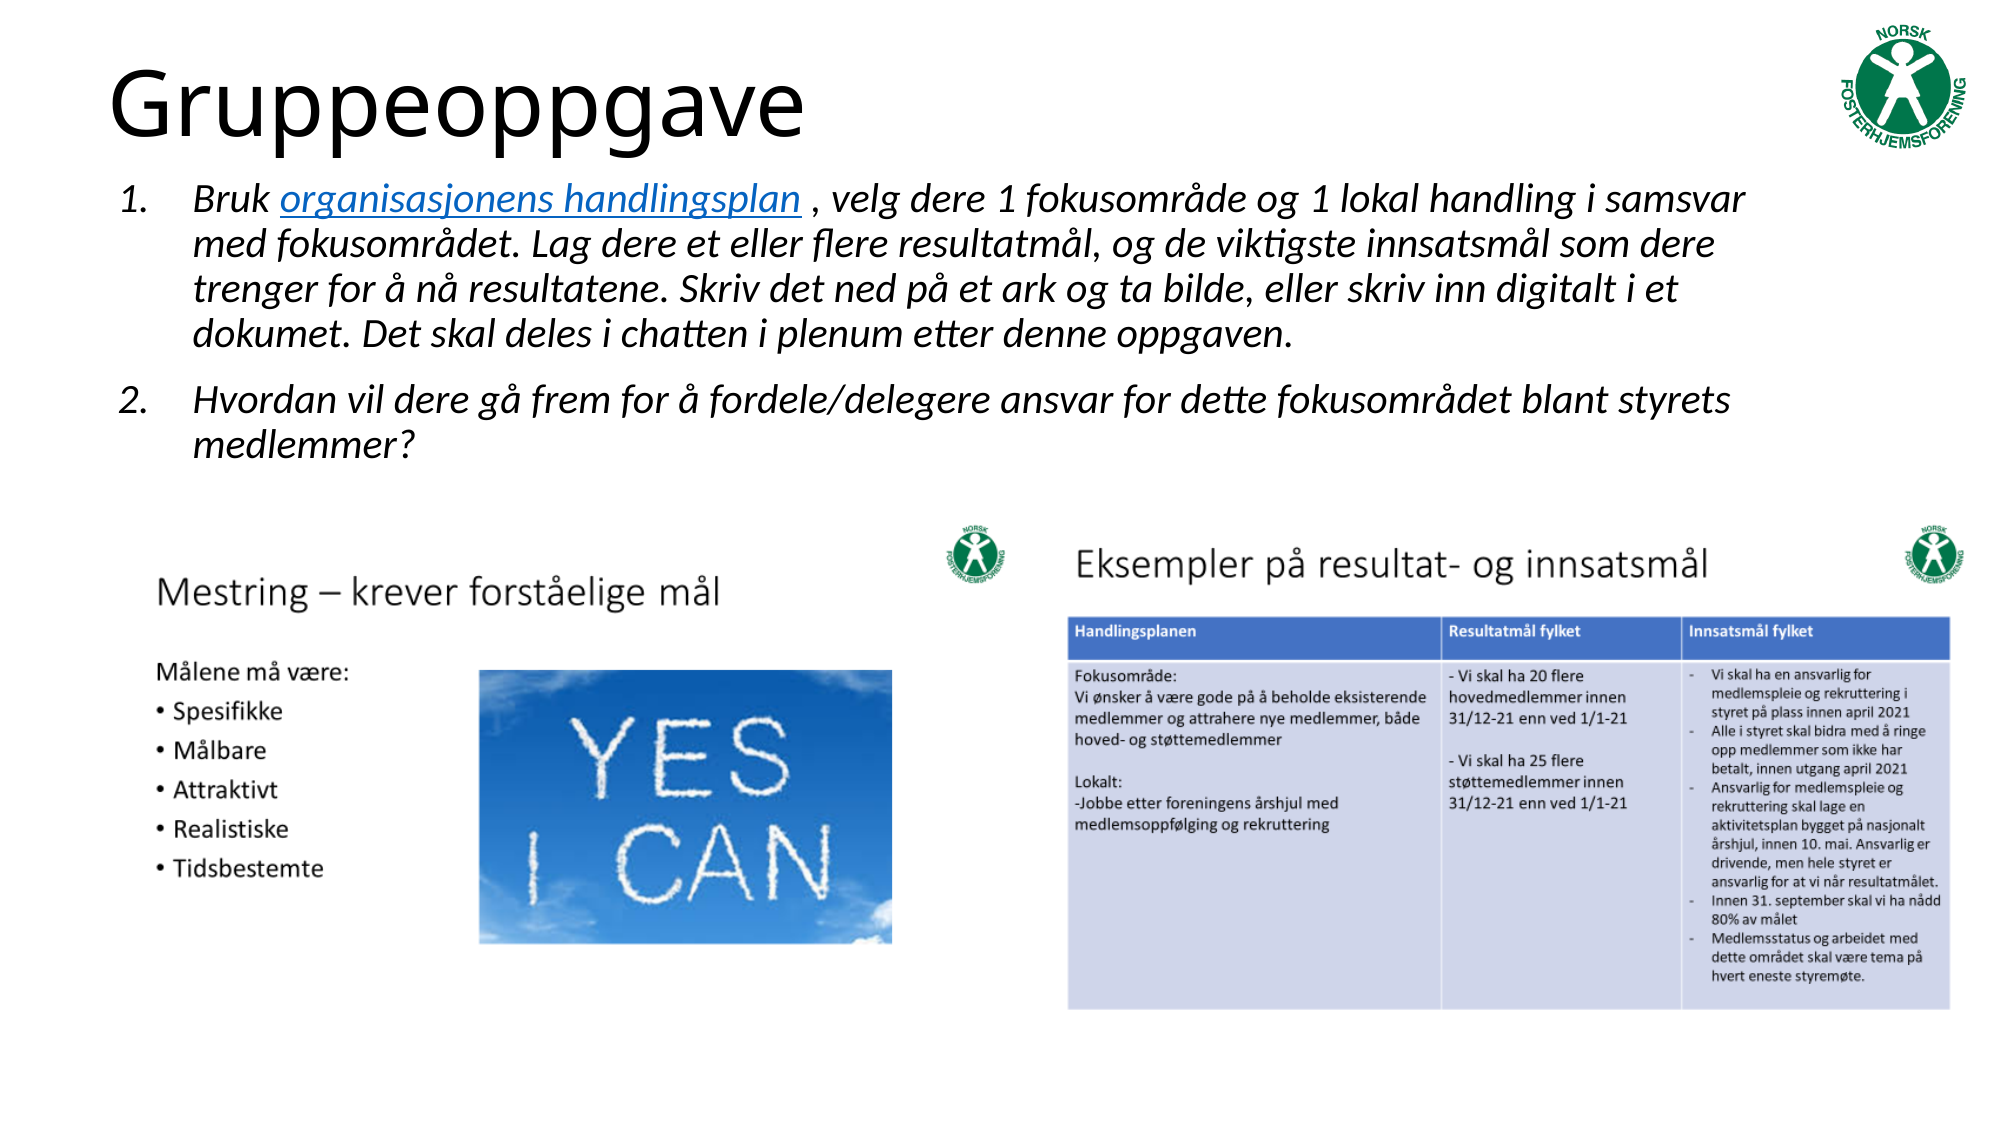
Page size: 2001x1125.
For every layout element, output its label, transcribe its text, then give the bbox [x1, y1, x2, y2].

picture [1038, 514, 1980, 1044]
picture [83, 514, 1021, 1042]
list Bruk organisasjonens handlingsplan , velg dere 1 fokusområde og 1 lokal handling i samsvar med fokusområdet. Lag dere et eller flere resultatmål, og de viktigste innsatsmål som dere trenger for å nå resultatene. Skriv det ned på et ark og ta bilde, eller skriv inn digitalt i et dokumet. Det skal deles i chatten i plenum etter denne oppgaven. Hvordan vil dere gå frem for å fordele/delegere ansvar for dette fokusområdet blant styrets medlemmer? [102, 169, 1828, 1040]
picture [1837, 21, 1968, 152]
title Gruppeoppgave [92, 3, 1818, 210]
